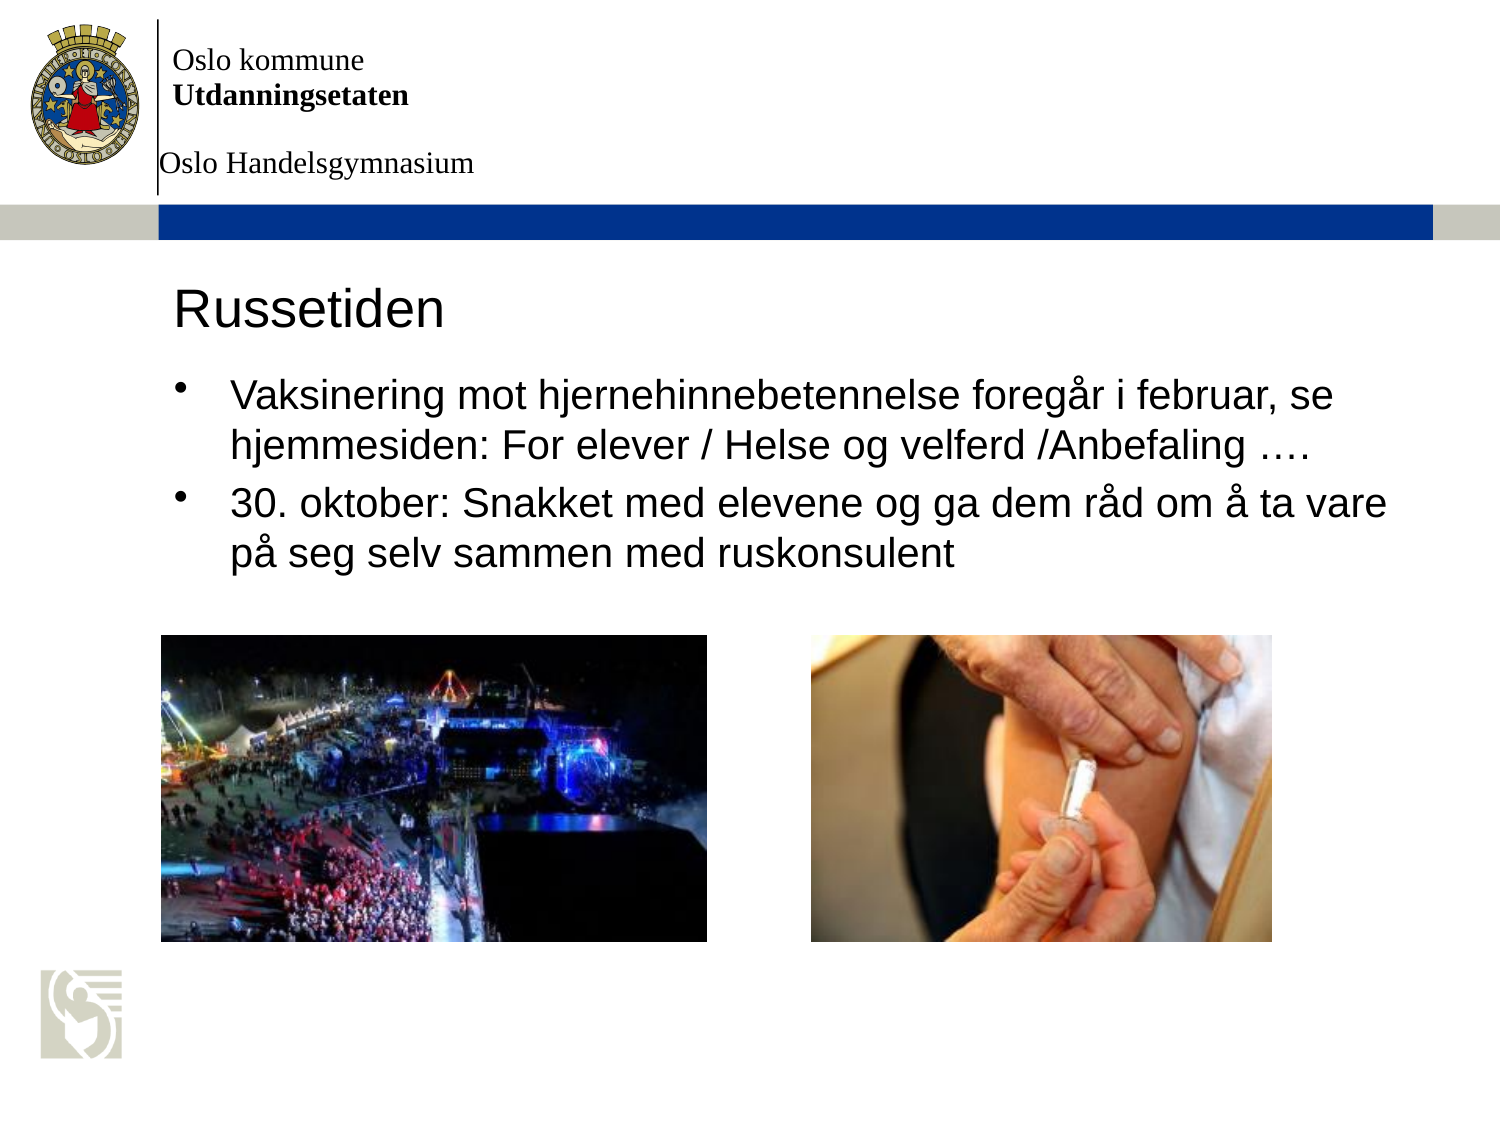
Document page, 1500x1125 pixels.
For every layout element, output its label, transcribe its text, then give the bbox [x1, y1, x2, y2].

picture [25, 20, 145, 169]
picture [161, 635, 708, 943]
list Vaksinering mot hjernehinnebetennelse foregår i februar, se hjemmesiden: For elever / Helse og velferd /Anbefaling …. 30. oktober: Snakket med elevene og ga dem råd om å ta vare på seg selv sammen med ruskonsulent [158, 360, 1430, 963]
title Russetiden [158, 265, 1430, 352]
picture [811, 635, 1272, 943]
picture [38, 967, 124, 1061]
